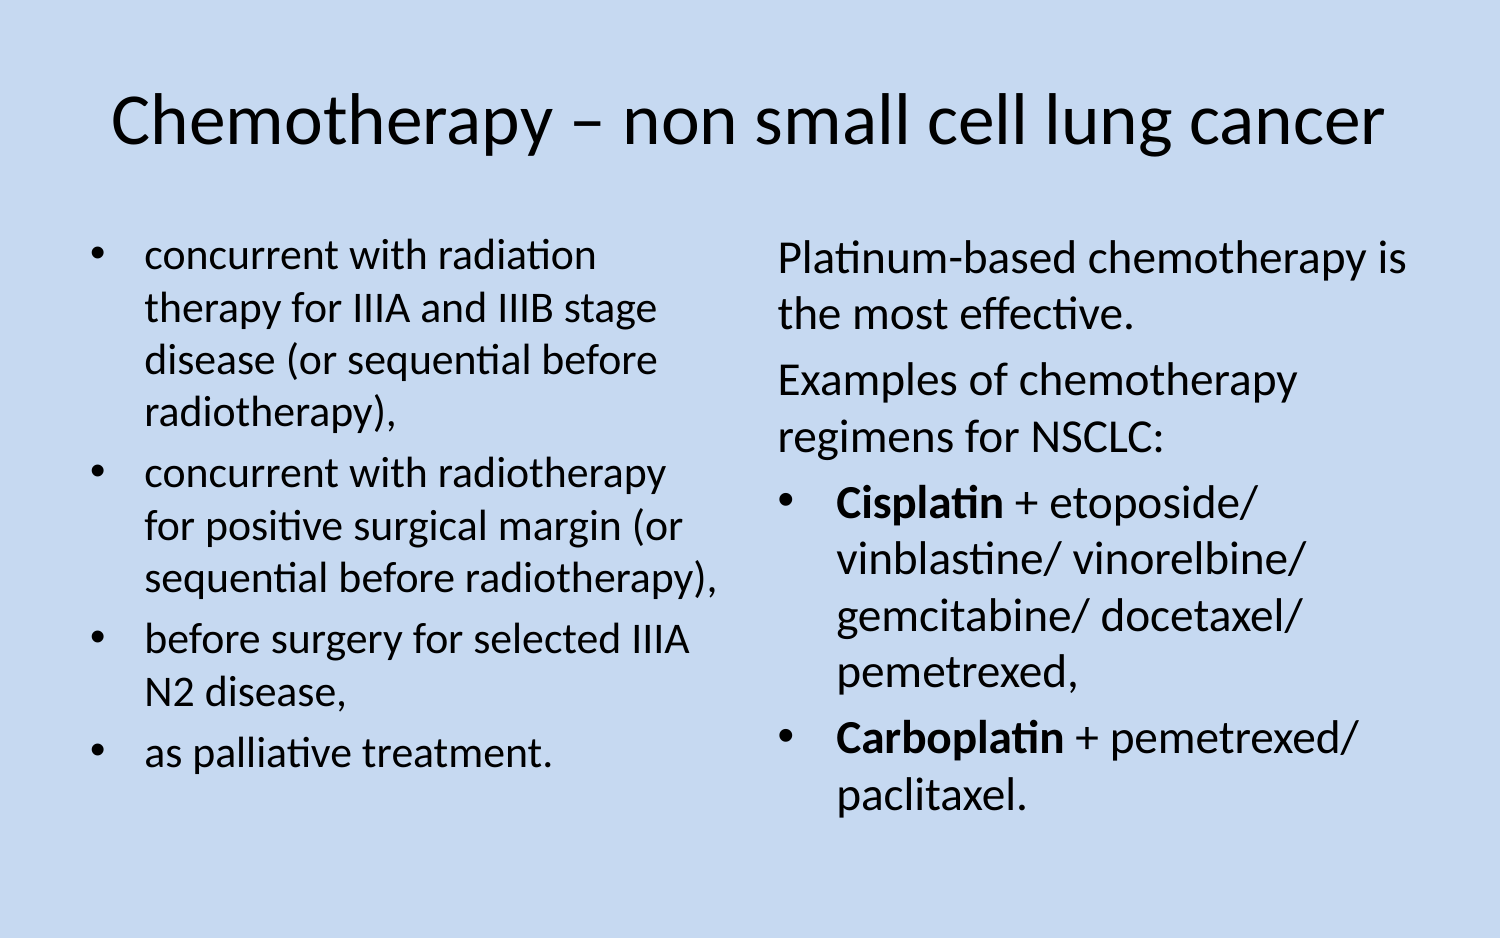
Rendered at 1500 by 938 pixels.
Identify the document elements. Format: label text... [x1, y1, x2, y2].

list Platinum-based chemotherapy is the most effective. Examples of chemotherapy regimens for NSCLC: Cisplatin + etoposide/ vinblastine/ vinorelbine/ gemcitabine/ docetaxel/ pemetrexed, Carboplatin + pemetrexed/ paclitaxel. [762, 218, 1425, 838]
list concurrent with radiation therapy for IIIA and IIIB stage disease (or sequential before radiotherapy), concurrent with radiotherapy for positive surgical margin (or sequential before radiotherapy), before surgery for selected IIIA N2 disease, as palliative treatment. [75, 218, 738, 838]
title Chemotherapy – non small cell lung cancer [75, 37, 1425, 194]
